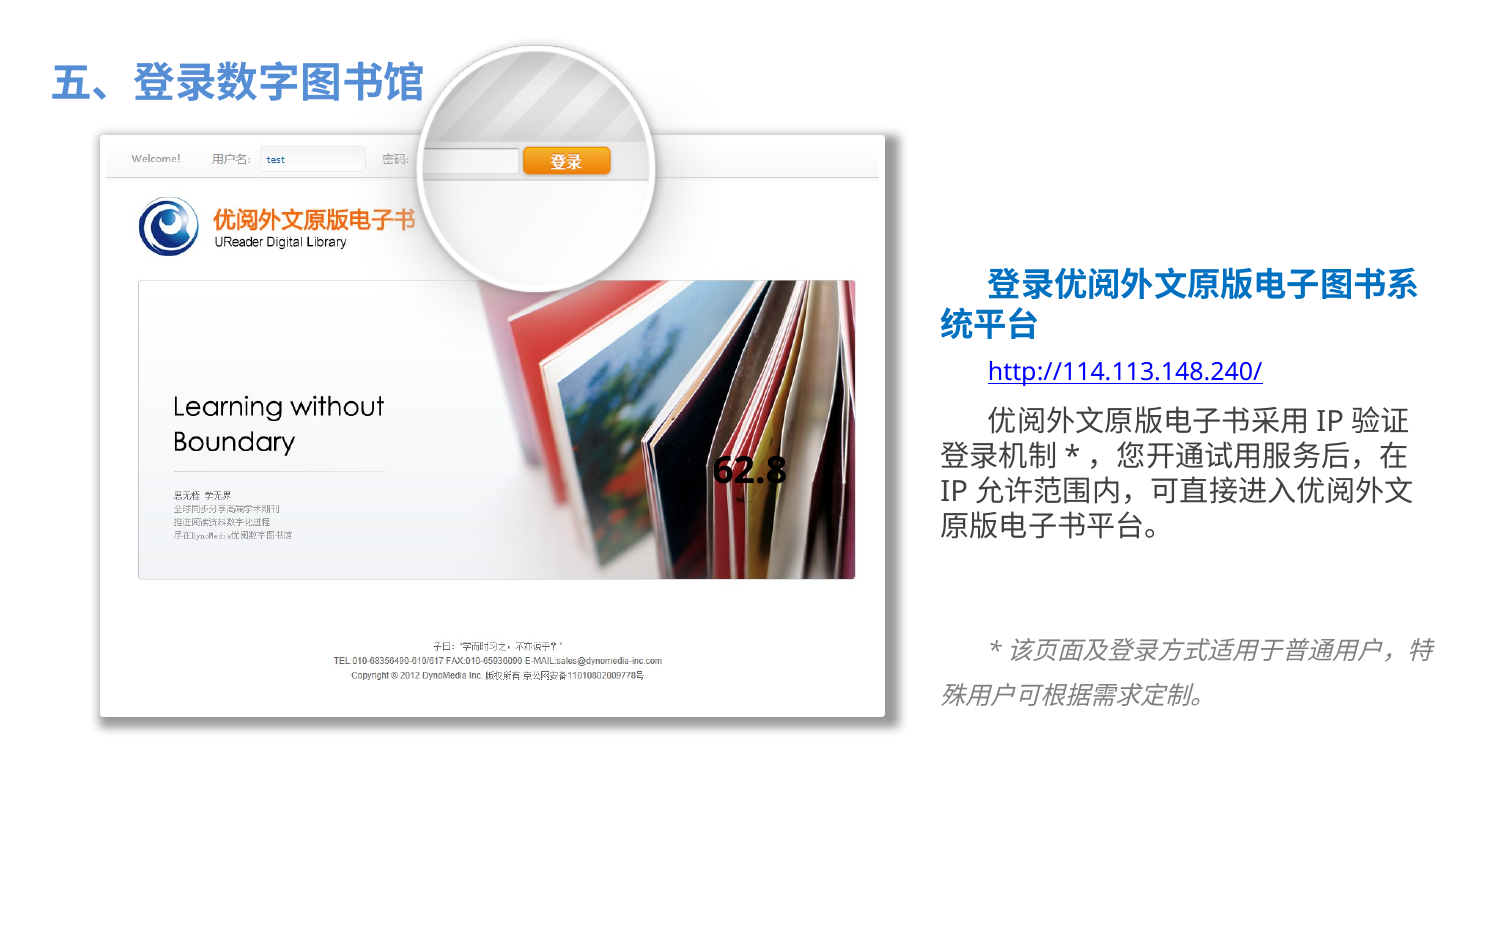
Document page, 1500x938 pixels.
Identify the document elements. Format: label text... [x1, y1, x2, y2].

picture [105, 0, 880, 712]
text_box 五、登录数字图书馆 [35, 23, 346, 114]
text_box 登录优阅外文原版电子图书系统平台 http://114.113.148.240/ 优阅外文原版电子书采用IP验证登录机制*，您开通试用服务后，在IP允许范围内，可直接进入优阅外文原版电子书平台。 *该页面及登录方式适用于普通用户，特殊用户可根据需求定制。 [925, 255, 1454, 717]
